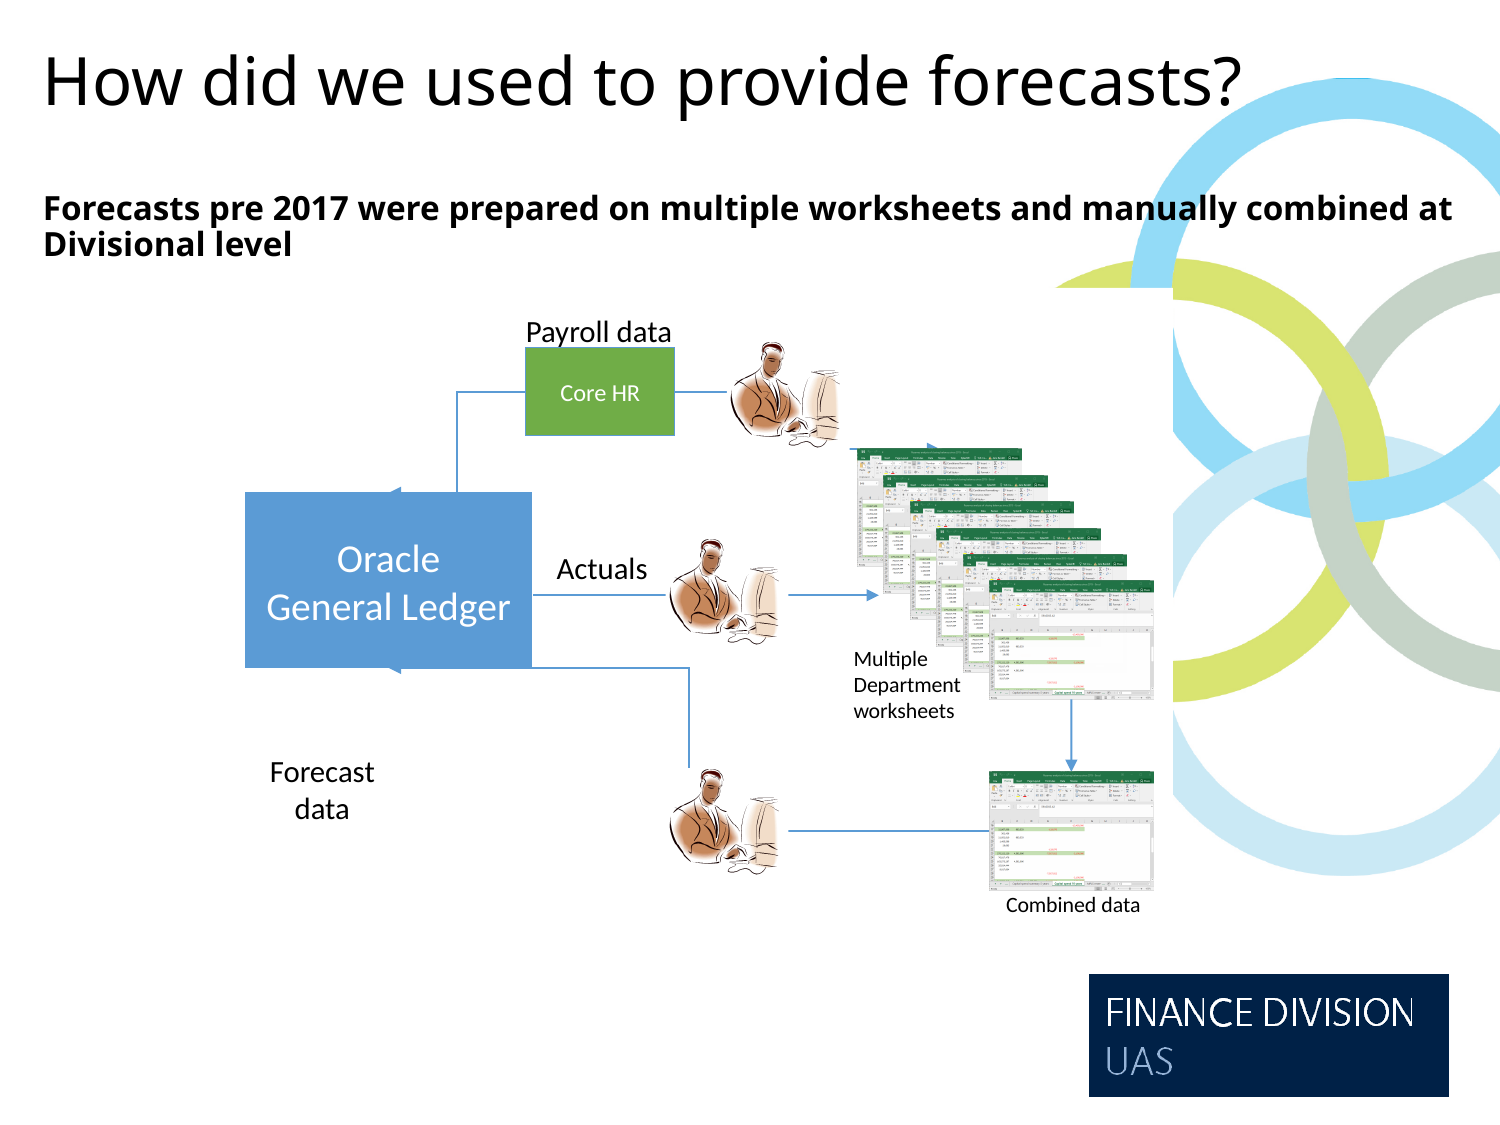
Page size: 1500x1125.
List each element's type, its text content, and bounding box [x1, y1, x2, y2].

picture [1089, 974, 1449, 1097]
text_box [235, 287, 1173, 942]
text_box How did we used to provide forecasts? Forecasts pre 2017 were prepared on multiple worksheets and manually combined at Divisional level [27, 0, 1500, 314]
